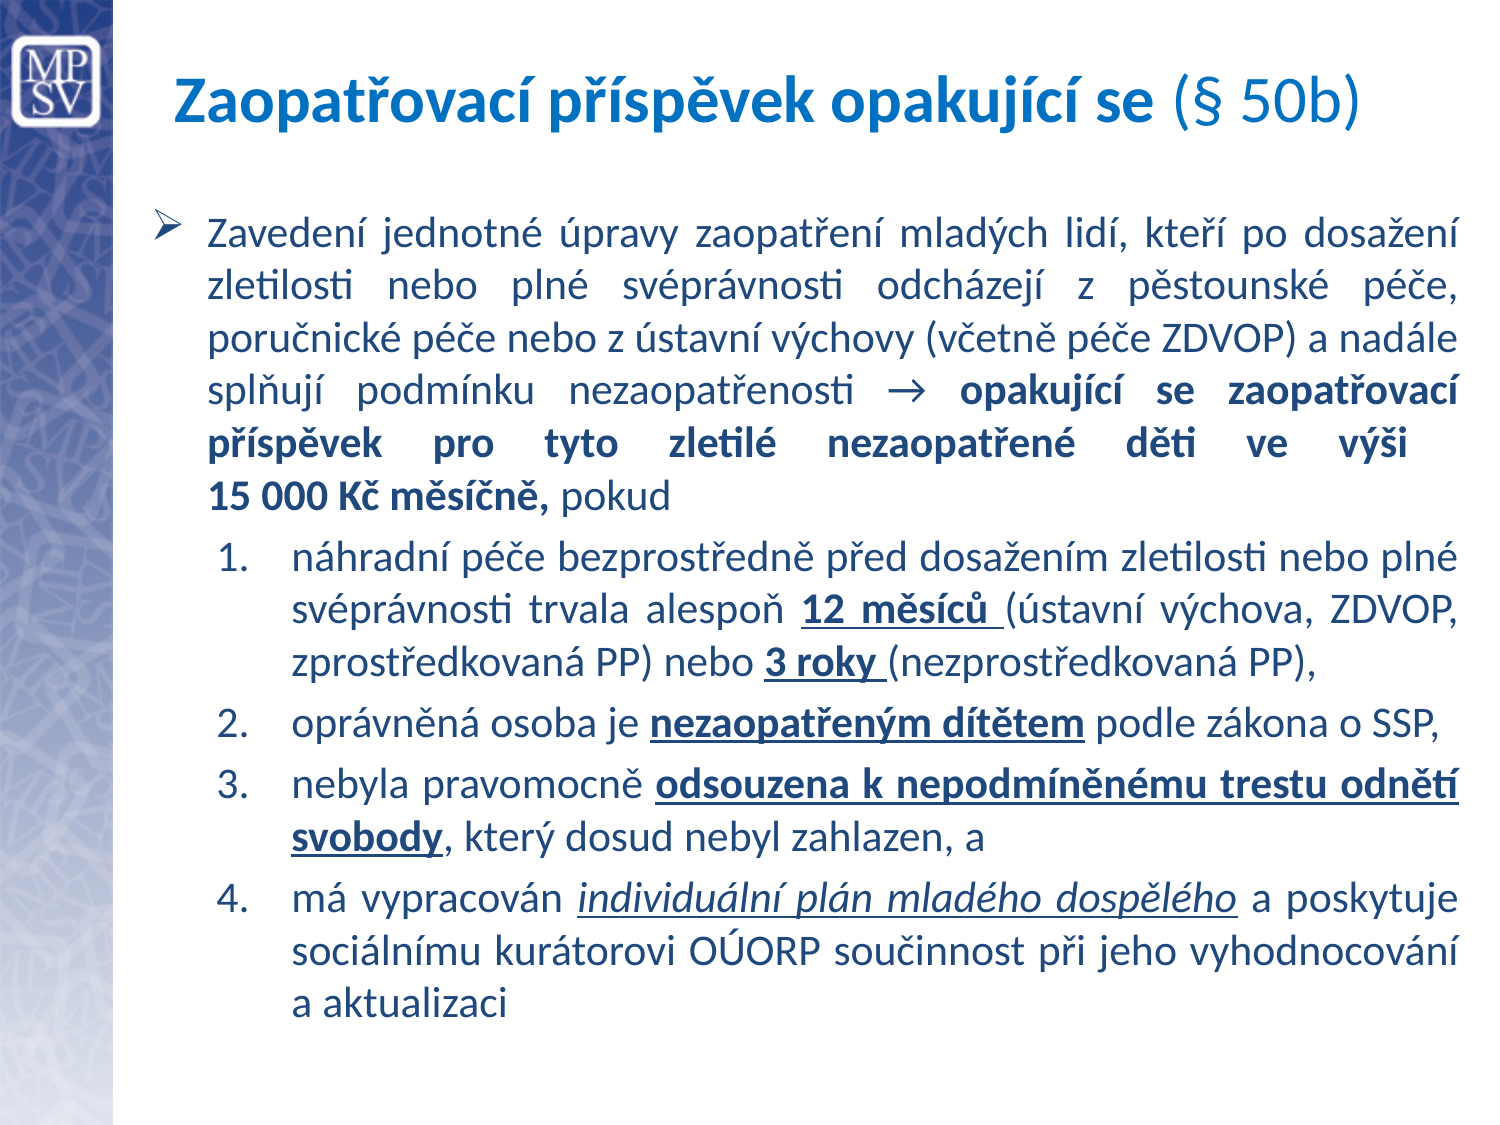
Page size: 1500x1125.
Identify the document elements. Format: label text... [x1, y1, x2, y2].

title Zaopatřovací příspěvek opakující se (§ 50b) [116, 30, 1425, 161]
picture [0, 0, 113, 1125]
list Zavedení jednotné úpravy zaopatření mladých lidí, kteří po dosažení zletilosti nebo plné svéprávnosti odcházejí z pěstounské péče, poručnické péče nebo z ústavní výchovy (včetně péče ZDVOP) a nadále splňují podmínku nezaopatřenosti → opakující se zaopatřovací příspěvek pro tyto zletilé nezaopatřené děti ve výši 15 000 Kč měsíčně, pokud náhradní péče bezprostředně před dosažením zletilosti nebo plné svéprávnosti trvala alespoň 12 měsíců (ústavní výchova, ZDVOP, zprostředkovaná PP) nebo 3 roky (nezprostředkovaná PP), oprávněná osoba je nezaopatřeným dítětem podle zákona o SSP, nebyla pravomocně odsouzena k nepodmíněnému trestu odnětí svobody, který dosud nebyl zahlazen, a má vypracován individuální plán mladého dospělého a poskytuje sociálnímu kurátorovi OÚORP součinnost při jeho vyhodnocování a aktualizaci [135, 196, 1474, 1085]
